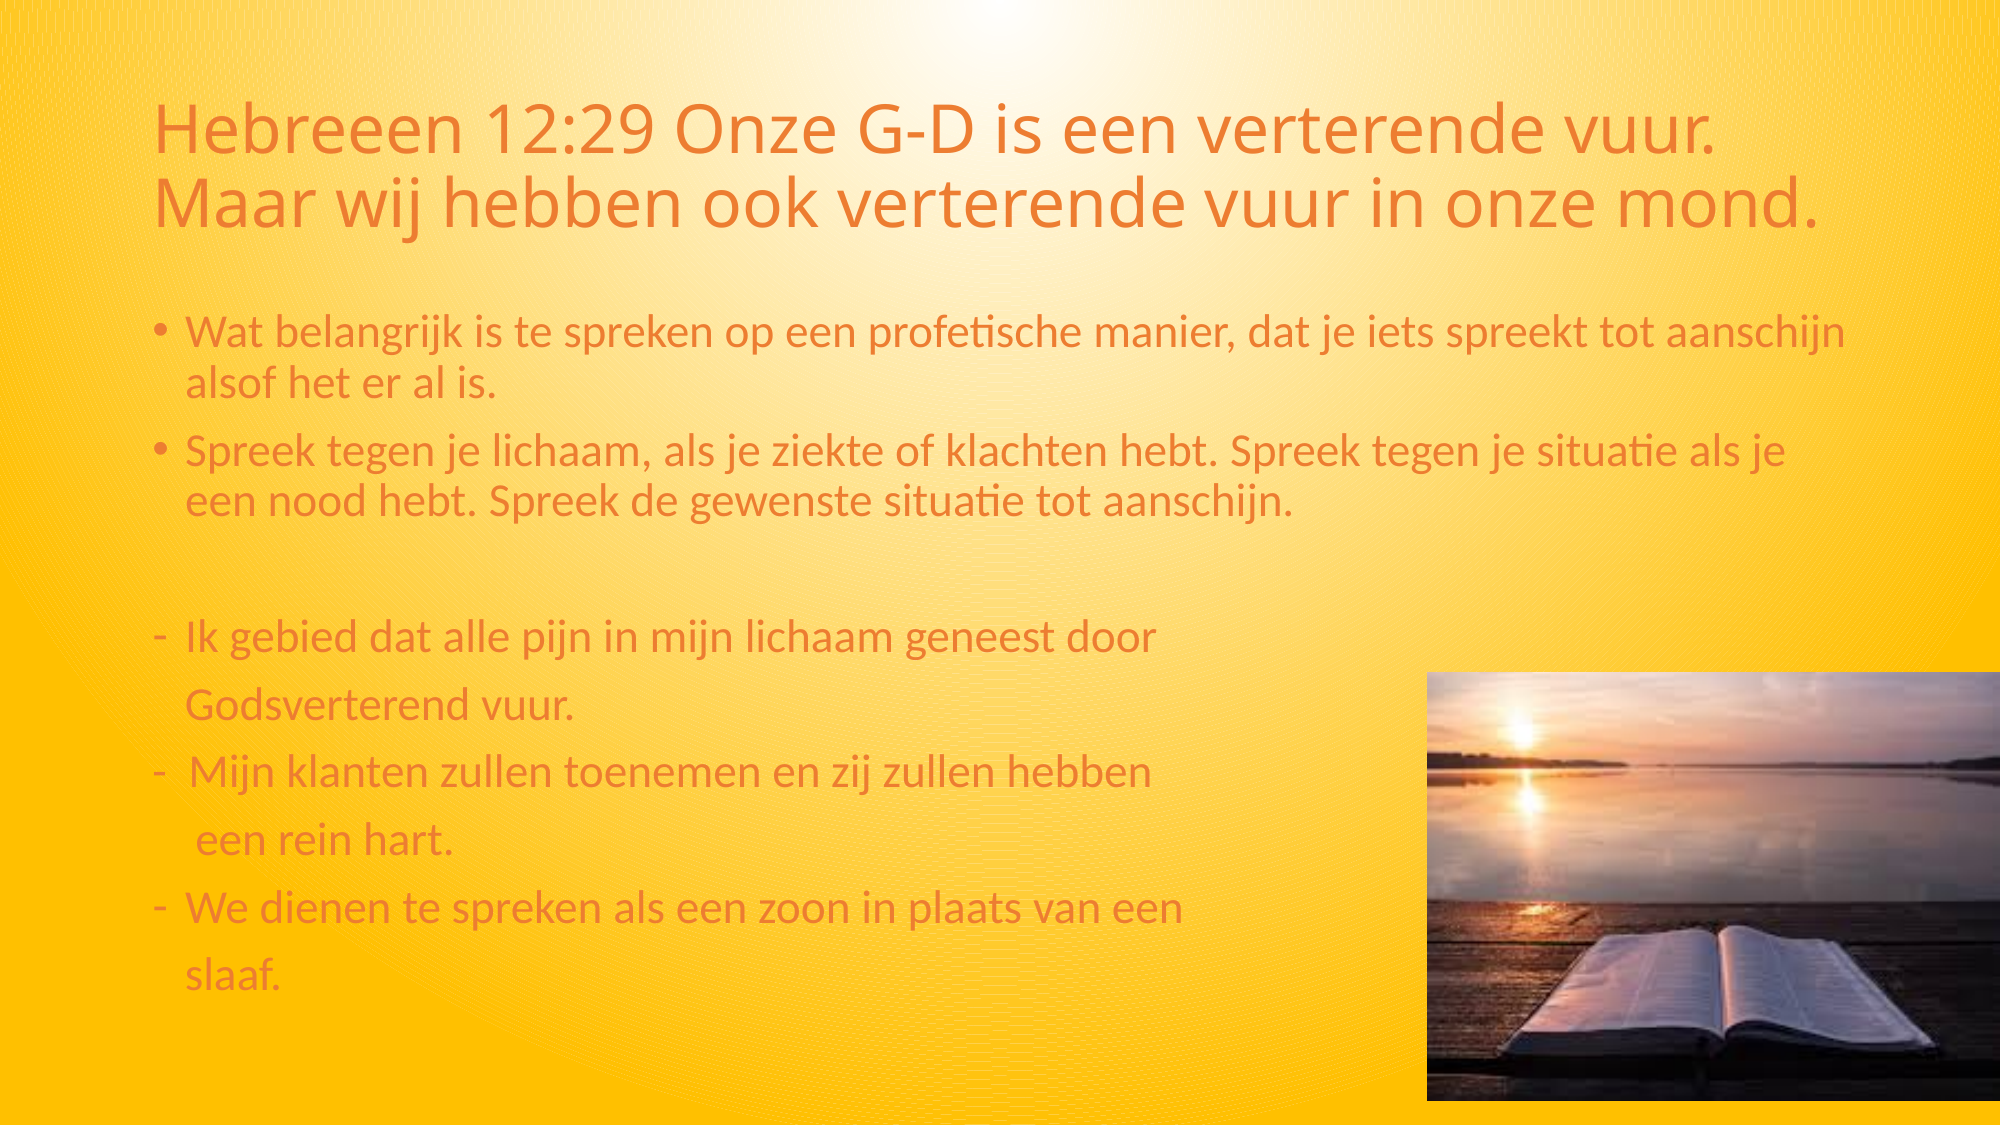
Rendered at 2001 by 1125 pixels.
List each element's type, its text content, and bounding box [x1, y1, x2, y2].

picture [1427, 672, 2000, 1101]
title Hebreeen 12:29 Onze G-D is een verterende vuur. Maar wij hebben ook verterende vuur in onze mond. [137, 59, 1863, 278]
list Wat belangrijk is te spreken op een profetische manier, dat je iets spreekt tot aanschijn alsof het er al is. Spreek tegen je lichaam, als je ziekte of klachten hebt. Spreek tegen je situatie als je een nood hebt. Spreek de gewenste situatie tot aanschijn. Ik gebied dat alle pijn in mijn lichaam geneest door Godsverterend vuur. - Mijn klanten zullen toenemen en zij zullen hebben een rein hart. We dienen te spreken als een zoon in plaats van een slaaf. [137, 299, 1863, 1014]
